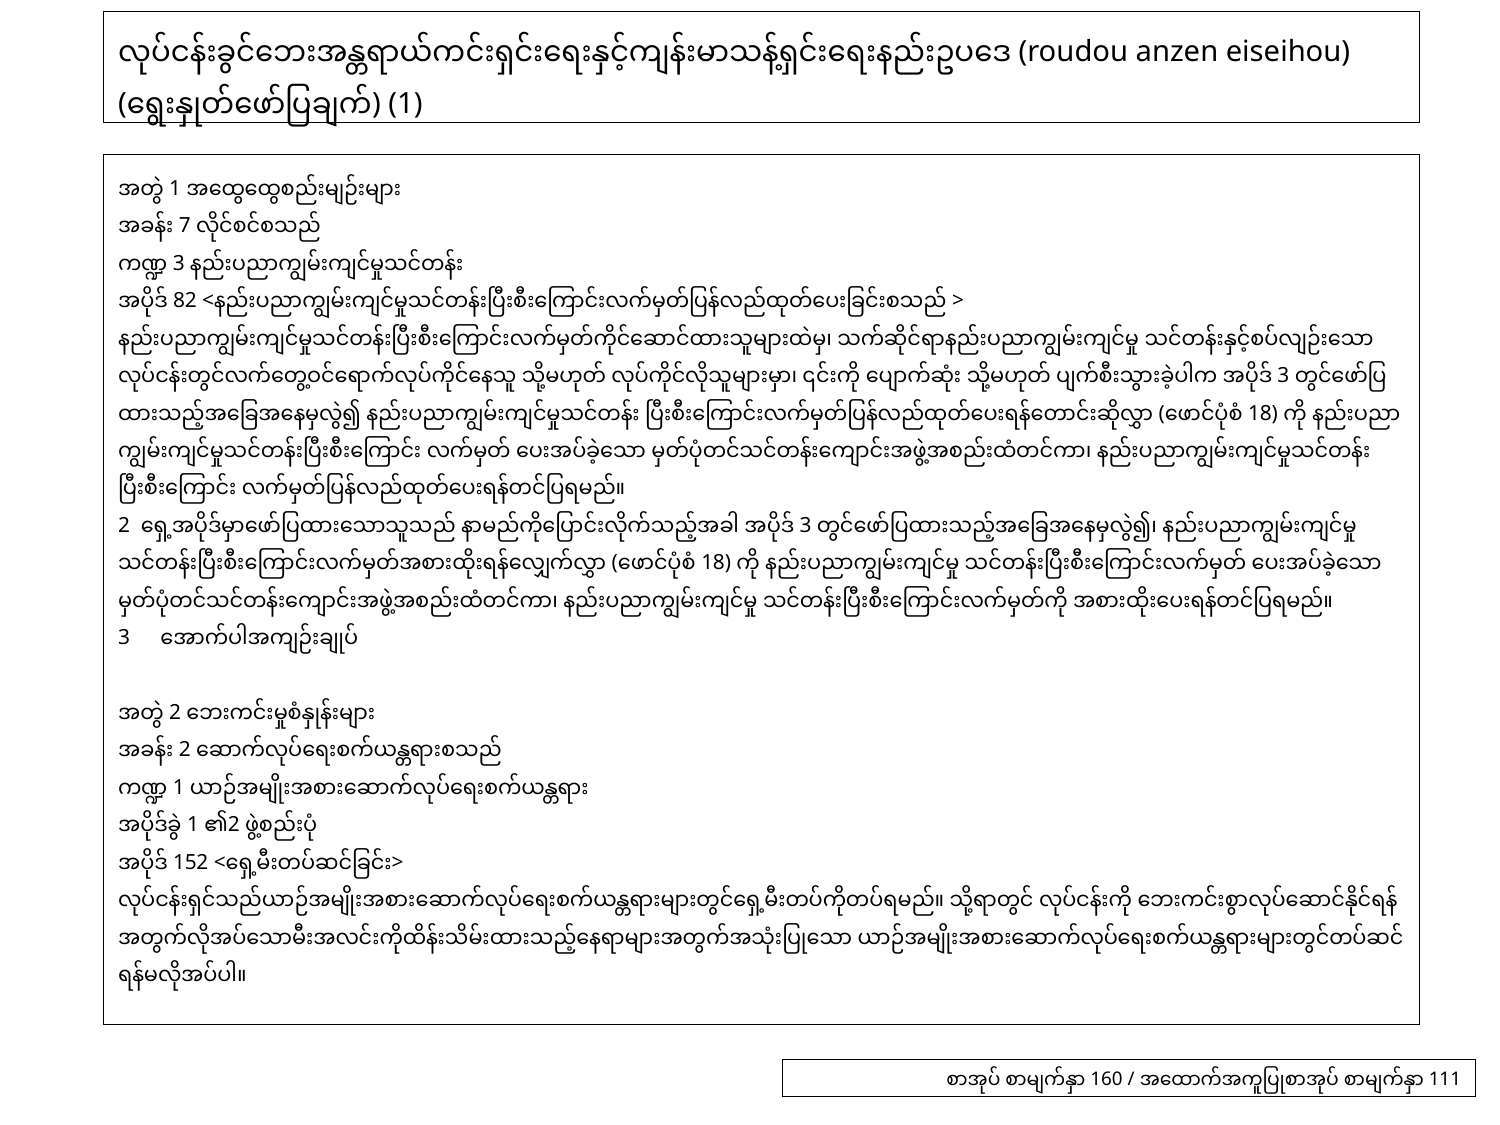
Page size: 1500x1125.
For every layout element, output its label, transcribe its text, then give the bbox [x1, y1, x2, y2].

text_box စာအုပ် စာမျက်နှာ 160 / အထောက်အကူပြုစာအုပ် စာမျက်နှာ 111 [782, 1059, 1476, 1097]
title လုပ်ငန်းခွင်ဘေးအန္တရာယ်ကင်းရှင်းရေးနှင့်ကျန်းမာသန့်ရှင်းရေးနည်းဥပဒေ (roudou anzen eiseihou) (ရွေးနှုတ်ဖော်ပြချက်) (1) [103, 11, 1420, 123]
text_box အတွဲ 1 အထွေထွေစည်းမျဉ်းများ အခန်း 7 လိုင်စင်စသည် ကဏ္ဍ 3 နည်းပညာကျွမ်းကျင်မှုသင်တန်း အပိုဒ် 82 <နည်းပညာကျွမ်းကျင်မှုသင်တန်းပြီးစီးကြောင်းလက်မှတ်ပြန်လည်ထုတ်ပေးခြင်းစသည် > နည်းပညာကျွမ်းကျင်မှုသင်တန်းပြီးစီးကြောင်းလက်မှတ်ကိုင်ဆောင်ထားသူများထဲမှ၊ သက်ဆိုင်ရာနည်းပညာကျွမ်းကျင်မှု သင်တန်းနှင့်စပ်လျဉ်းသောလုပ်ငန်းတွင်လက်တွေ့ဝင်ရောက်လုပ်ကိုင်နေသူ သို့မဟုတ် လုပ်ကိုင်လိုသူများမှာ၊ ၎င်းကို ပျောက်ဆုံး သို့မဟုတ် ပျက်စီးသွားခဲ့ပါက အပိုဒ် 3 တွင်ဖော်ပြထားသည့်အခြေအနေမှလွဲ၍ နည်းပညာကျွမ်းကျင်မှုသင်တန်း ပြီးစီးကြောင်းလက်မှတ်ပြန်လည်ထုတ်ပေးရန်တောင်းဆိုလွှာ (ဖောင်ပုံစံ 18) ကို နည်းပညာကျွမ်းကျင်မှုသင်တန်းပြီးစီးကြောင်း လက်မှတ် ပေးအပ်ခဲ့သော မှတ်ပုံတင်သင်တန်းကျောင်းအဖွဲ့အစည်းထံတင်ကာ၊ နည်းပညာကျွမ်းကျင်မှုသင်တန်းပြီးစီးကြောင်း လက်မှတ်ပြန်လည်ထုတ်ပေးရန်တင်ပြရမည်။ 2 ရှေ့အပိုဒ်မှာဖော်ပြထားသောသူသည် နာမည်ကိုပြောင်းလိုက်သည့်အခါ အပိုဒ် 3 တွင်ဖော်ပြထားသည့်အခြေအနေမှလွဲ၍၊ နည်းပညာကျွမ်းကျင်မှုသင်တန်းပြီးစီးကြောင်းလက်မှတ်အစားထိုးရန်လျှေက်လွှာ (ဖောင်ပုံစံ 18) ကို နည်းပညာကျွမ်းကျင်မှု သင်တန်းပြီးစီးကြောင်းလက်မှတ် ပေးအပ်ခဲ့သော မှတ်ပုံတင်သင်တန်းကျောင်းအဖွဲ့အစည်းထံတင်ကာ၊ နည်းပညာကျွမ်းကျင်မှု သင်တန်းပြီးစီးကြောင်းလက်မှတ်ကို အစားထိုးပေးရန်တင်ပြရမည်။ 3 အောက်ပါအကျဉ်းချုပ် အတွဲ 2 ဘေးကင်းမှုစံနှုန်းများ အခန်း 2 ဆောက်လုပ်ရေးစက်ယန္တရားစသည် ကဏ္ဍ 1 ယာဉ်အမျိုးအစားဆောက်လုပ်ရေးစက်ယန္တရား အပိုဒ်ခွဲ 1 ၏2 ဖွဲ့စည်းပုံ အပိုဒ် 152 <ရှေ့မီးတပ်ဆင်ခြင်း> လုပ်ငန်းရှင်သည်ယာဉ်အမျိုးအစားဆောက်လုပ်ရေးစက်ယန္တရားများတွင်ရှေ့မီးတပ်ကိုတပ်ရမည်။ သို့ရာတွင် လုပ်ငန်းကို ဘေးကင်းစွာလုပ်ဆောင်နိုင်ရန်အတွက်လိုအပ်သောမီးအလင်းကိုထိန်းသိမ်းထားသည့်နေရာများအတွက်အသုံးပြုသော ယာဉ်အမျိုးအစားဆောက်လုပ်ရေးစက်ယန္တရားများတွင်တပ်ဆင်ရန်မလိုအပ်ပါ။ [103, 154, 1420, 1025]
